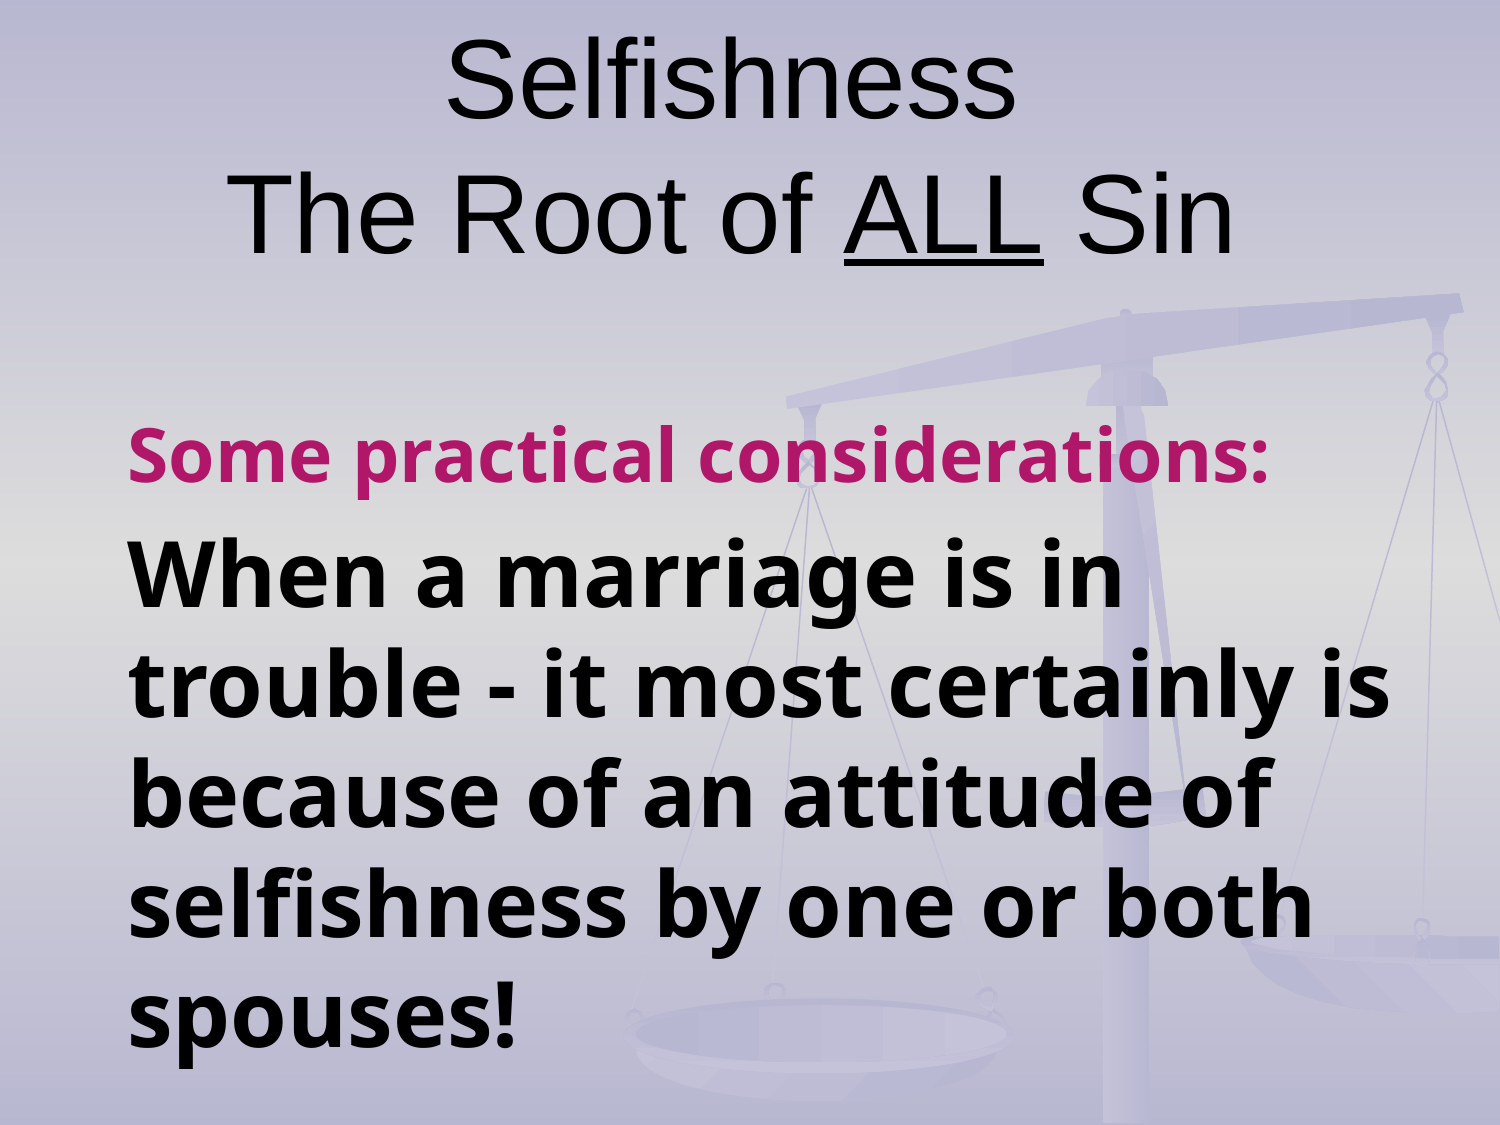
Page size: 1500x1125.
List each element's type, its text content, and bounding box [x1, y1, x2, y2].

title Selfishness The Root of ALL Sin [112, 37, 1350, 284]
subtitle Some practical considerations: When a marriage is in trouble - it most certainly is because of an attitude of selfishness by one or both spouses! [112, 399, 1413, 1088]
